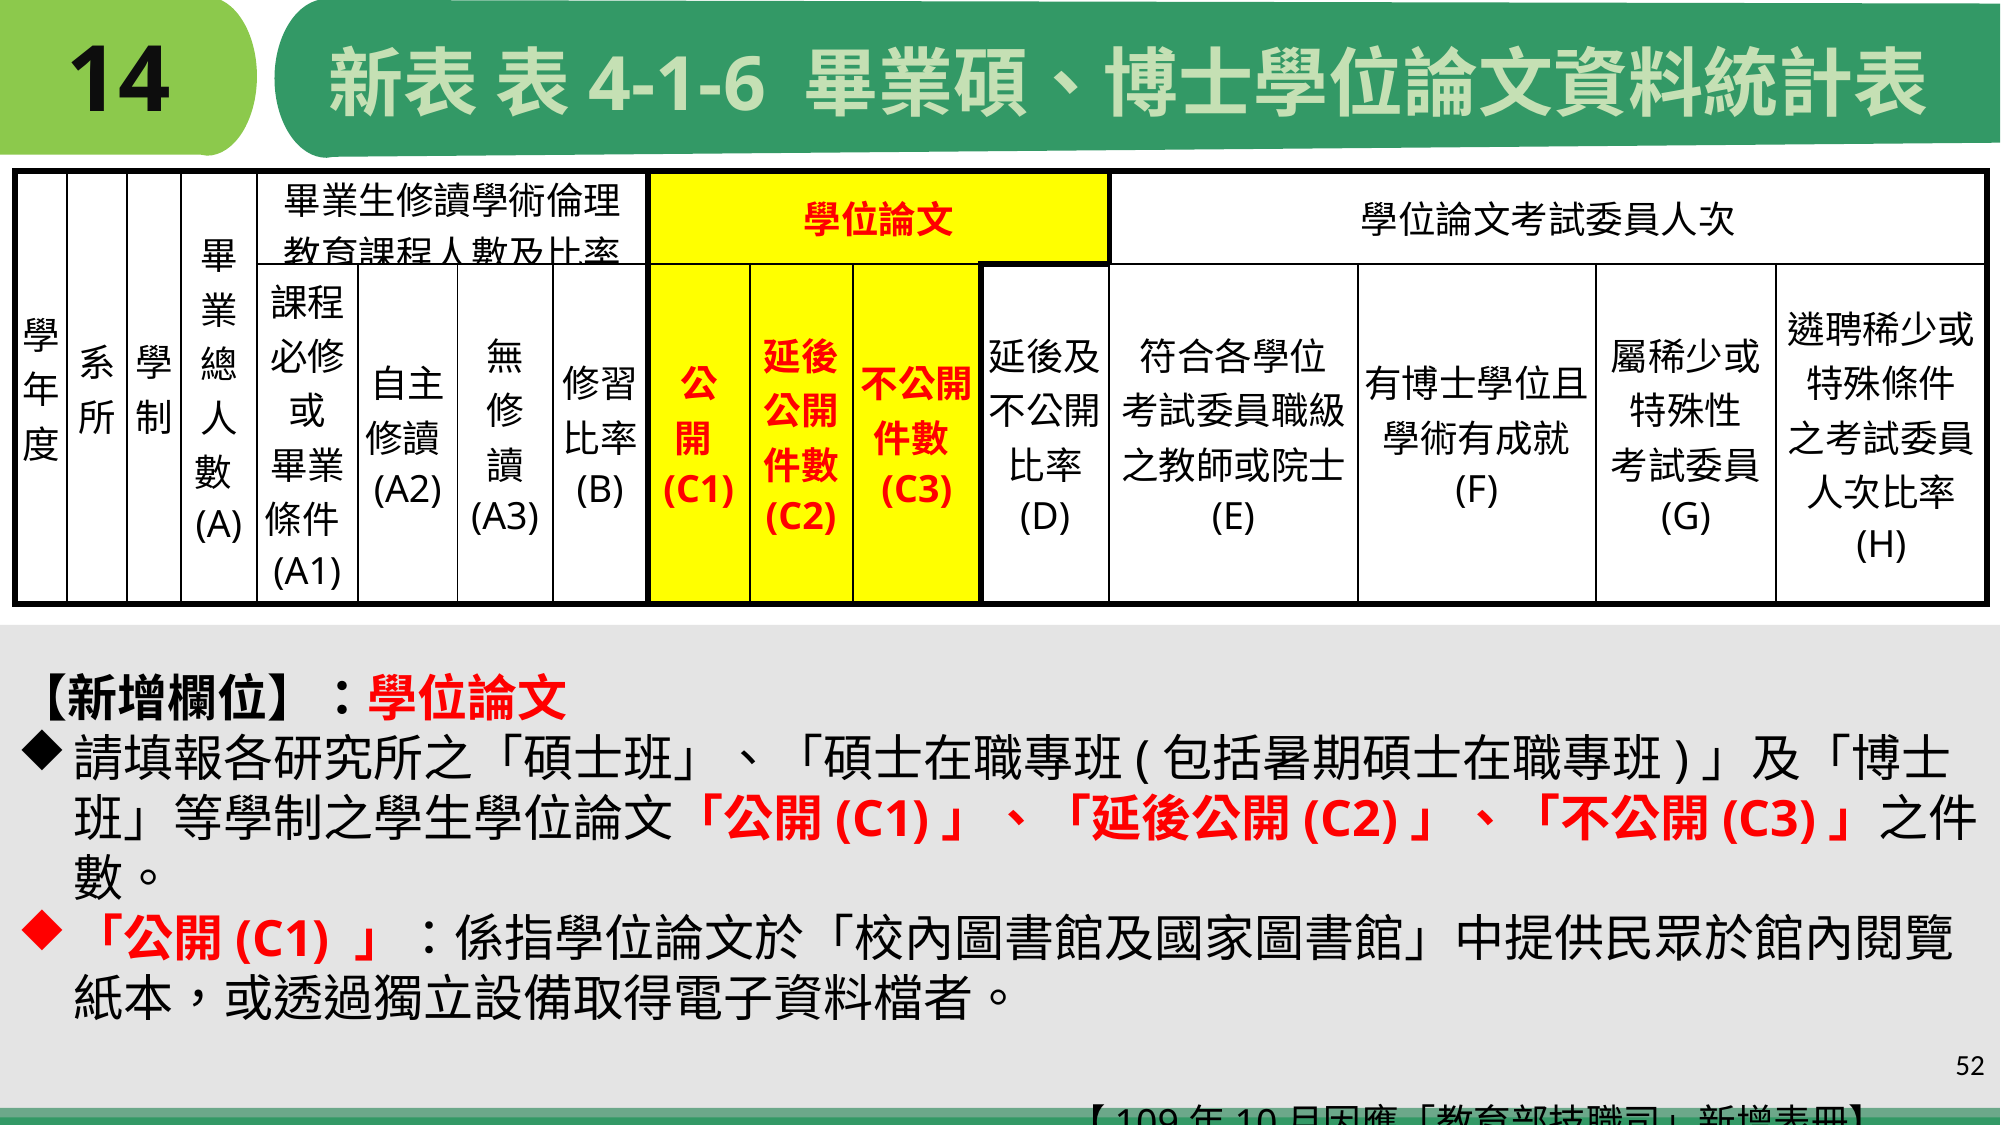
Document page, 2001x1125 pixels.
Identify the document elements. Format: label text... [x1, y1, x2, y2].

table_cell 公 開(C1) [651, 265, 749, 601]
table_header 學位論文 [651, 174, 1107, 263]
table_cell 課程必修或 畢業條件(A1) [258, 265, 357, 601]
table_cell 符合各學位 考試委員職級 之教師或院士 (E) [1110, 265, 1357, 601]
table_cell 自主修讀(A2) [359, 265, 457, 601]
table_header 畢業生修讀學術倫理 教育課程人數及比率 [258, 174, 645, 263]
table_cell 延後 公開 件數 (C2) [751, 265, 852, 601]
table_cell 屬稀少或 特殊性 考試委員 (G) [1597, 265, 1775, 601]
table_header 學制 [128, 174, 180, 601]
table_cell 無 修 讀 (A3) [458, 265, 552, 601]
table_cell 延後及 不公開比率 (D) [984, 267, 1108, 601]
text_box 【新增欄位】：學位論文 請填報各研究所之「碩士班」、「碩士在職專班(包括暑期碩士在職專班)」及「博士班」等學制之學生學位論文「公開(C1)」、「延後公開(C2)」、「不公開(C3)」之件數。 「公開(C1) 」：係指學位論文於「校內圖書館及國家圖書館」中提供民眾於館內閱覽紙本，或透過獨立設備取得電子資料檔者。 【109年10月因應「教育部技職司」新增表冊】 [2, 629, 2000, 1125]
table_header 學年度 [18, 174, 66, 601]
table_header 學位論文考試委員人次 [1112, 174, 1984, 263]
table_header 系所 [68, 174, 126, 601]
table_cell 不公開 件數(C3) [854, 265, 978, 601]
table_cell 修習比率 (B) [554, 265, 645, 601]
table_header 畢業總人數(A) [182, 174, 256, 601]
title 14 [51, 24, 257, 168]
table_cell 有博士學位且學術有成就 (F) [1359, 265, 1595, 601]
table_cell 遴聘稀少或 特殊條件 之考試委員 人次比率 (H) [1777, 265, 1984, 601]
text_box 新表 表4-1-6 畢業碩、博士學位論文資料統計表 [314, 38, 1975, 161]
